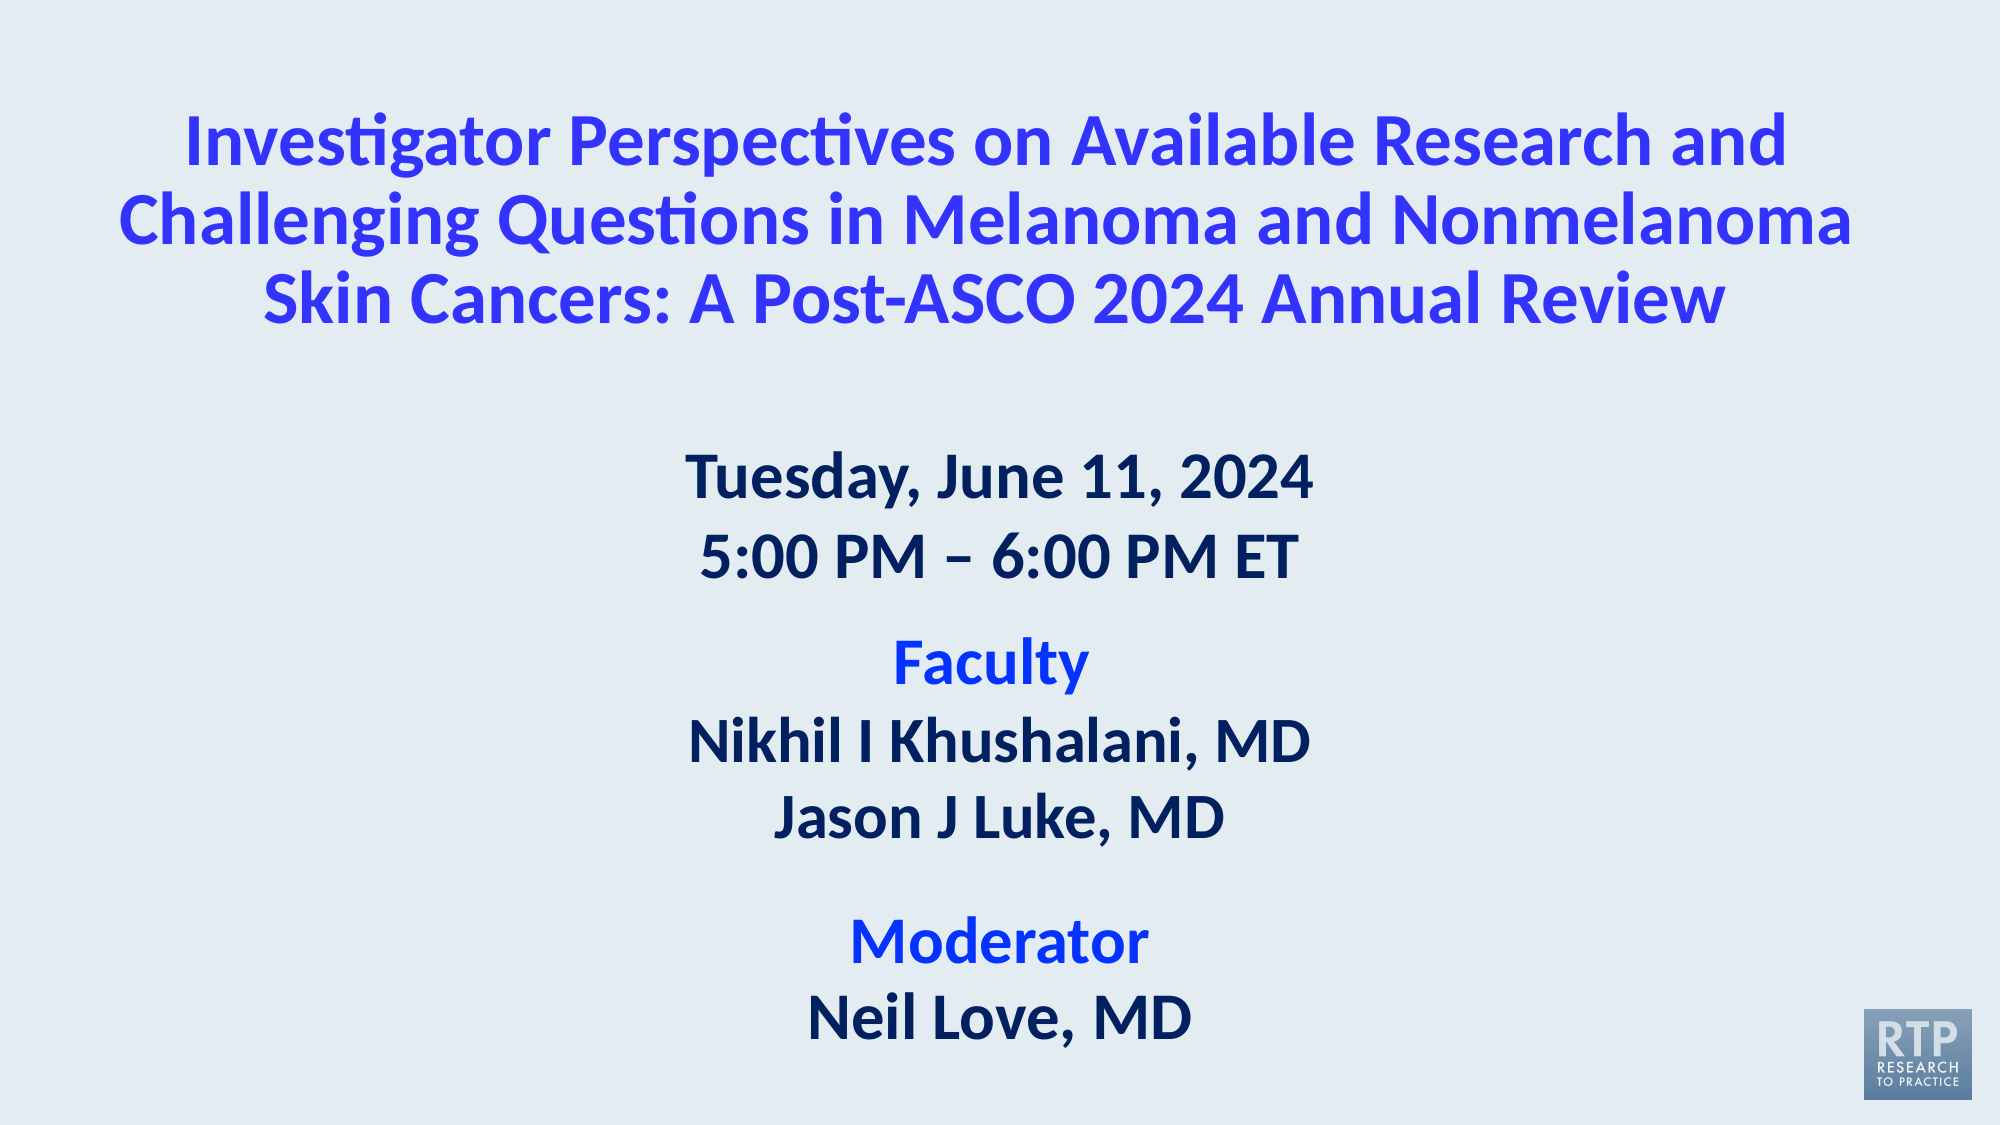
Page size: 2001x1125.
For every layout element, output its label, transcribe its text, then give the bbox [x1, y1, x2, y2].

text_box Tuesday, June 11, 2024 5:00 PM – 6:00 PM ET [0, 431, 2000, 587]
text_box Faculty [762, 610, 1238, 699]
title Investigator Perspectives on Available Research and Challenging Questions in Melanoma and Nonmelanoma Skin Cancers: A Post-ASCO 2024 Annual Review [0, 126, 1996, 315]
text_box Nikhil I Khushalani, MD Jason J Luke, MD [0, 699, 2000, 784]
text_box Moderator Neil Love, MD [0, 905, 2000, 1061]
